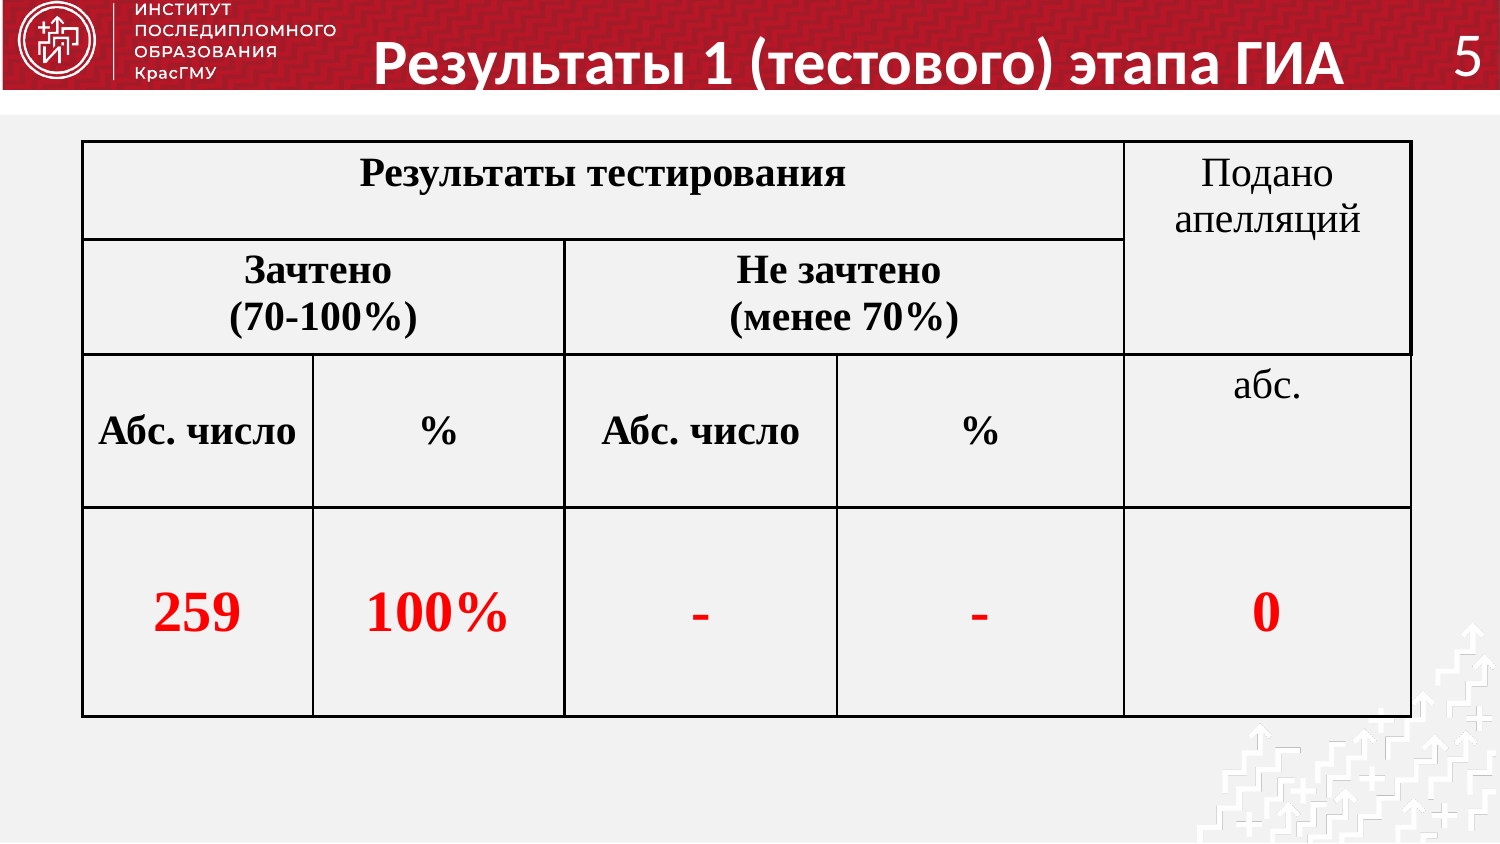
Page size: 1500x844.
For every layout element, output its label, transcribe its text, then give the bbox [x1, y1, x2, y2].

table_cell - [566, 509, 836, 715]
table_cell 259 [84, 509, 312, 715]
table_cell % [838, 356, 1123, 506]
table_cell Абс. число [84, 356, 312, 506]
table_cell абс. [1125, 356, 1410, 506]
table_header Результаты тестирования [84, 143, 1123, 238]
table_cell Не зачтено (менее 70%) [566, 241, 1123, 353]
table_cell - [838, 509, 1123, 715]
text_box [0, 0, 1500, 121]
table_header Подано апелляций [1125, 143, 1409, 353]
text_box [0, 129, 1500, 844]
table_cell Зачтено (70-100%) [84, 241, 563, 353]
table_cell Абс. число [566, 356, 836, 506]
table_cell 0 [1125, 509, 1410, 715]
table_cell % [314, 356, 563, 506]
table_cell 100% [314, 509, 563, 715]
picture [1197, 622, 1496, 843]
